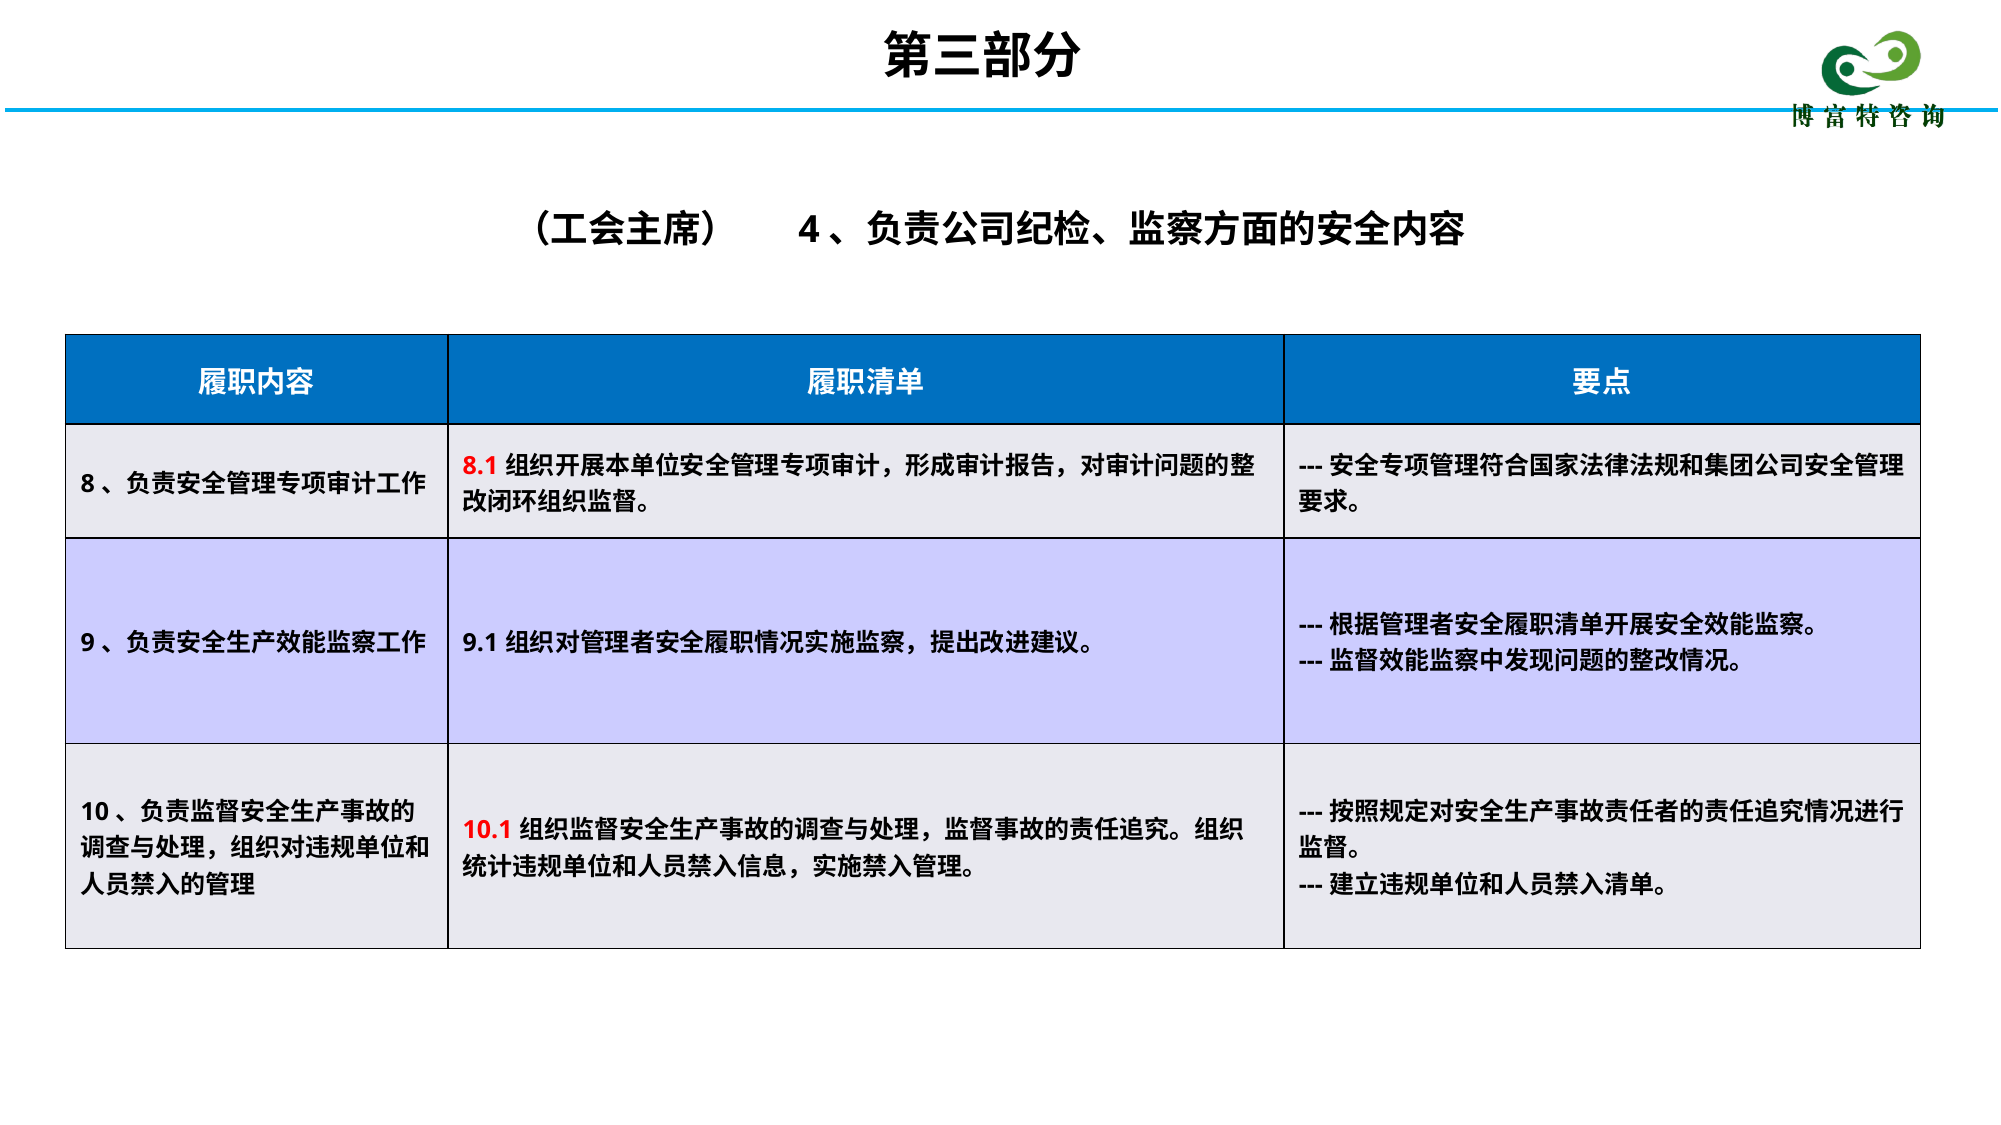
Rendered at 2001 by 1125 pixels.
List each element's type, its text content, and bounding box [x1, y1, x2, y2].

picture [1772, 30, 1969, 131]
table_cell 8、负责安全管理专项审计工作 [66, 425, 447, 537]
table_header 履职内容 [66, 335, 447, 423]
table_cell 8.1组织开展本单位安全管理专项审计，形成审计报告，对审计问题的整改闭环组织监督。 [449, 425, 1283, 537]
table_cell ---按照规定对安全生产事故责任者的责任追究情况进行监督。 ---建立违规单位和人员禁入清单。 [1285, 744, 1920, 948]
table_header 履职清单 [449, 335, 1283, 423]
table_cell 10、负责监督安全生产事故的调查与处理，组织对违规单位和人员禁入的管理 [66, 744, 447, 948]
text_box 第三部分 [868, 16, 1132, 91]
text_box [498, 197, 1508, 259]
table_header 要点 [1285, 335, 1920, 423]
table_cell ---安全专项管理符合国家法律法规和集团公司安全管理要求。 [1285, 425, 1920, 537]
table_cell 9.1组织对管理者安全履职情况实施监察，提出改进建议。 [449, 539, 1283, 743]
table_cell ---根据管理者安全履职清单开展安全效能监察。 ---监督效能监察中发现问题的整改情况。 [1285, 539, 1920, 743]
table_cell 10.1组织监督安全生产事故的调查与处理，监督事故的责任追究。组织统计违规单位和人员禁入信息，实施禁入管理。 [449, 744, 1283, 948]
table_cell 9、负责安全生产效能监察工作 [66, 539, 447, 743]
